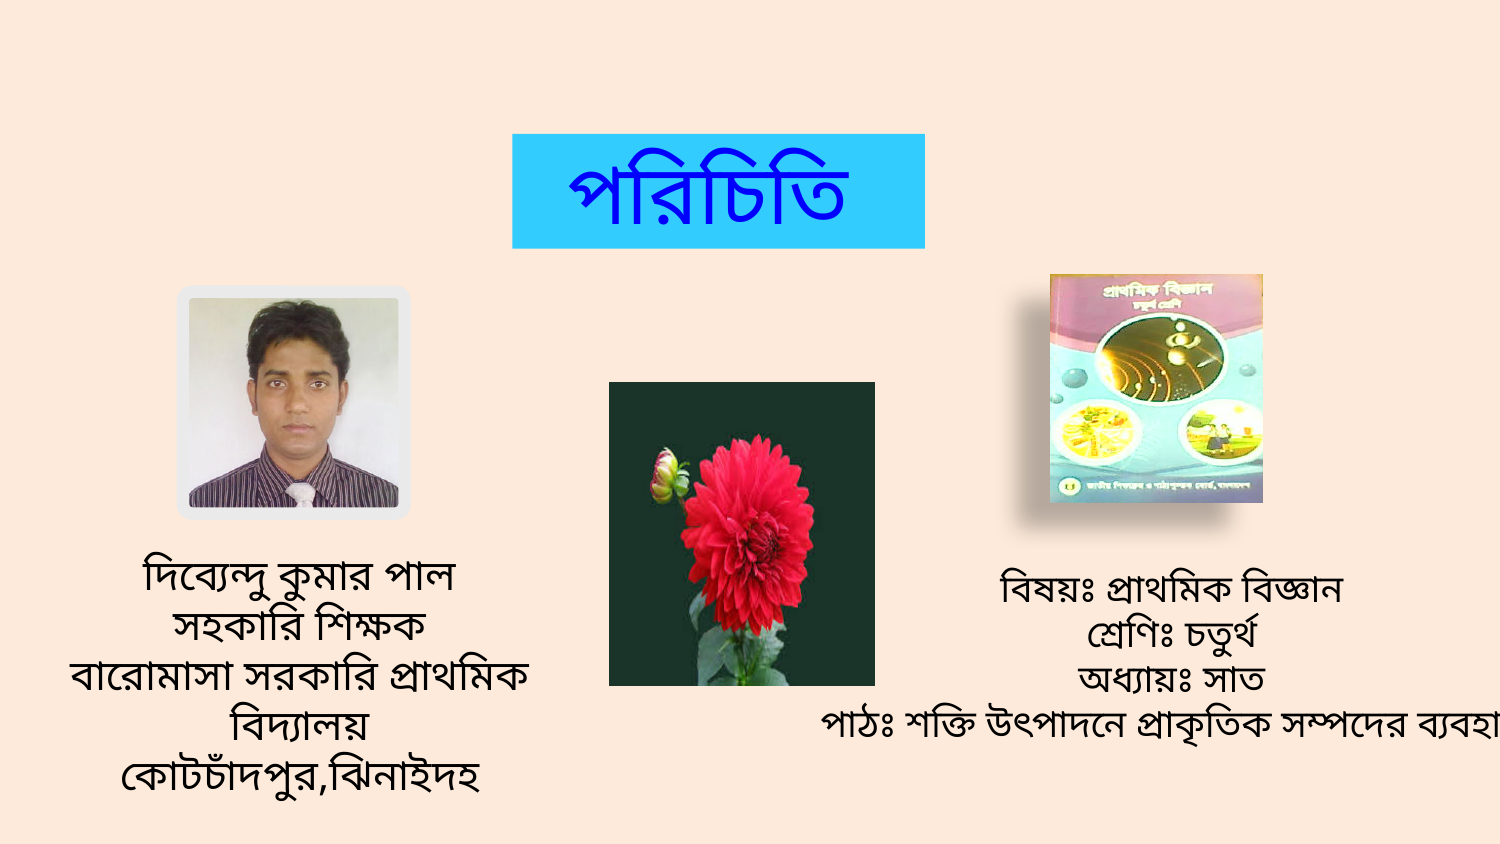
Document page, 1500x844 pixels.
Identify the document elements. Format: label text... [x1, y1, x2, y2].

picture [182, 291, 405, 514]
text_box দিব্যেন্দু কুমার পাল সহকারি শিক্ষক বারোমাসা সরকারি প্রাথমিক বিদ্যালয় কোটচাঁদপুর,ঝিনাইদহ [0, 541, 600, 807]
picture [609, 382, 875, 687]
text_box পরিচিতি [512, 133, 925, 249]
picture [1049, 274, 1263, 503]
text_box বিষয়ঃ প্রাথমিক বিজ্ঞান শ্রেণিঃ চতুর্থ অধ্যায়ঃ সাত পাঠঃ শক্তি উৎপাদনে প্রাকৃতিক সম্পদের ব্যবহার [768, 557, 1500, 752]
